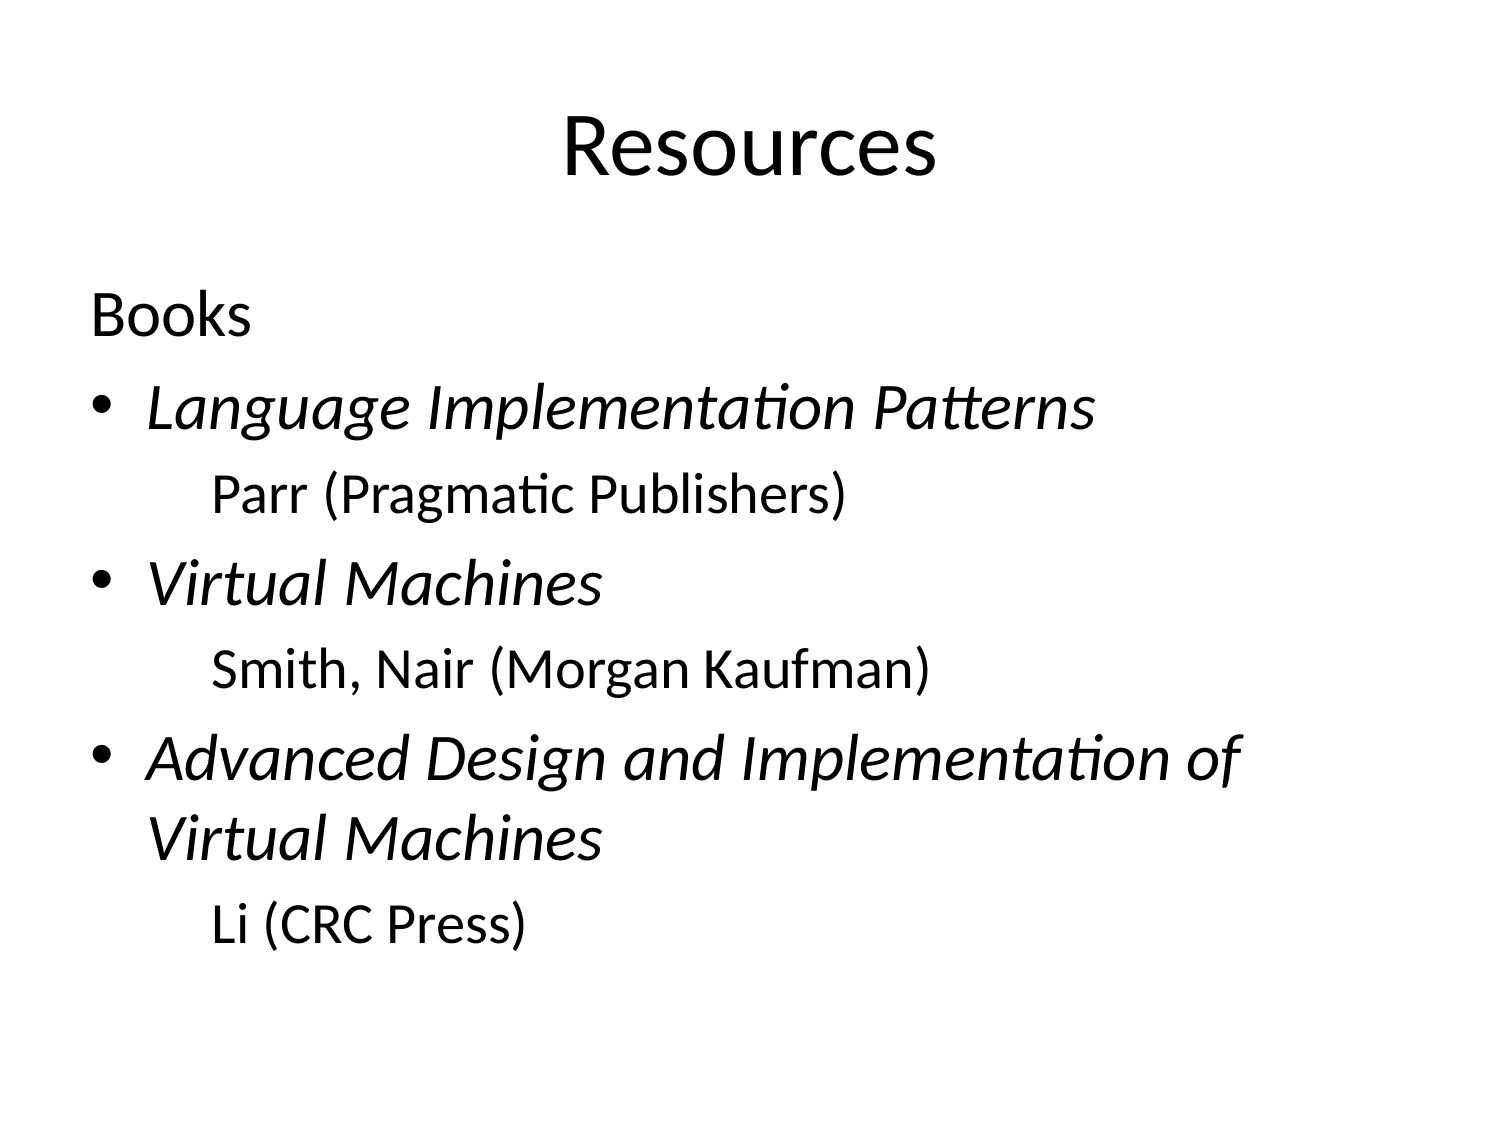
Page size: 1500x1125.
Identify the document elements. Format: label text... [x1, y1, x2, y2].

title Resources [75, 45, 1425, 233]
list Books Language Implementation Patterns Parr (Pragmatic Publishers) Virtual Machines Smith, Nair (Morgan Kaufman) Advanced Design and Implementation of Virtual Machines Li (CRC Press) [75, 262, 1425, 1005]
